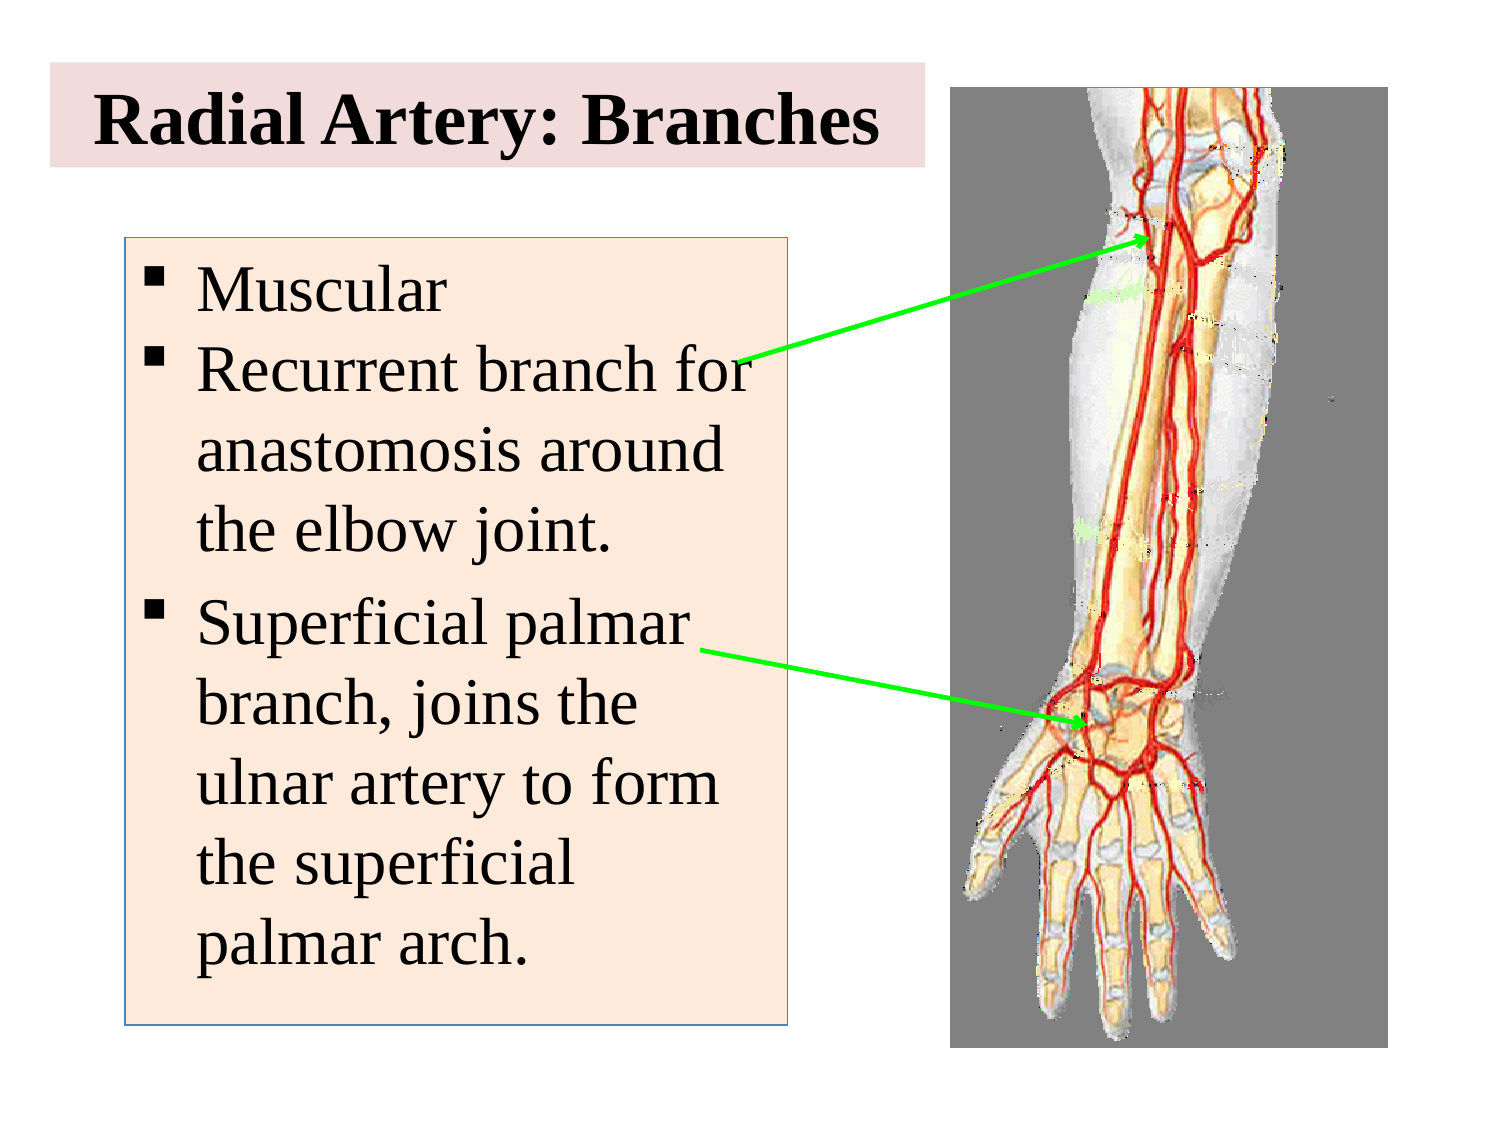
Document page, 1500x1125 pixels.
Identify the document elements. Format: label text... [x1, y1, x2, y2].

text_box Radial Artery: Branches [50, 62, 925, 168]
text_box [737, 237, 1151, 363]
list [949, 87, 1388, 1048]
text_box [699, 649, 1088, 726]
text_box Muscular Recurrent branch for anastomosis around the elbow joint. Superficial palmar branch, joins the ulnar artery to form the superficial palmar arch. [124, 237, 788, 1025]
